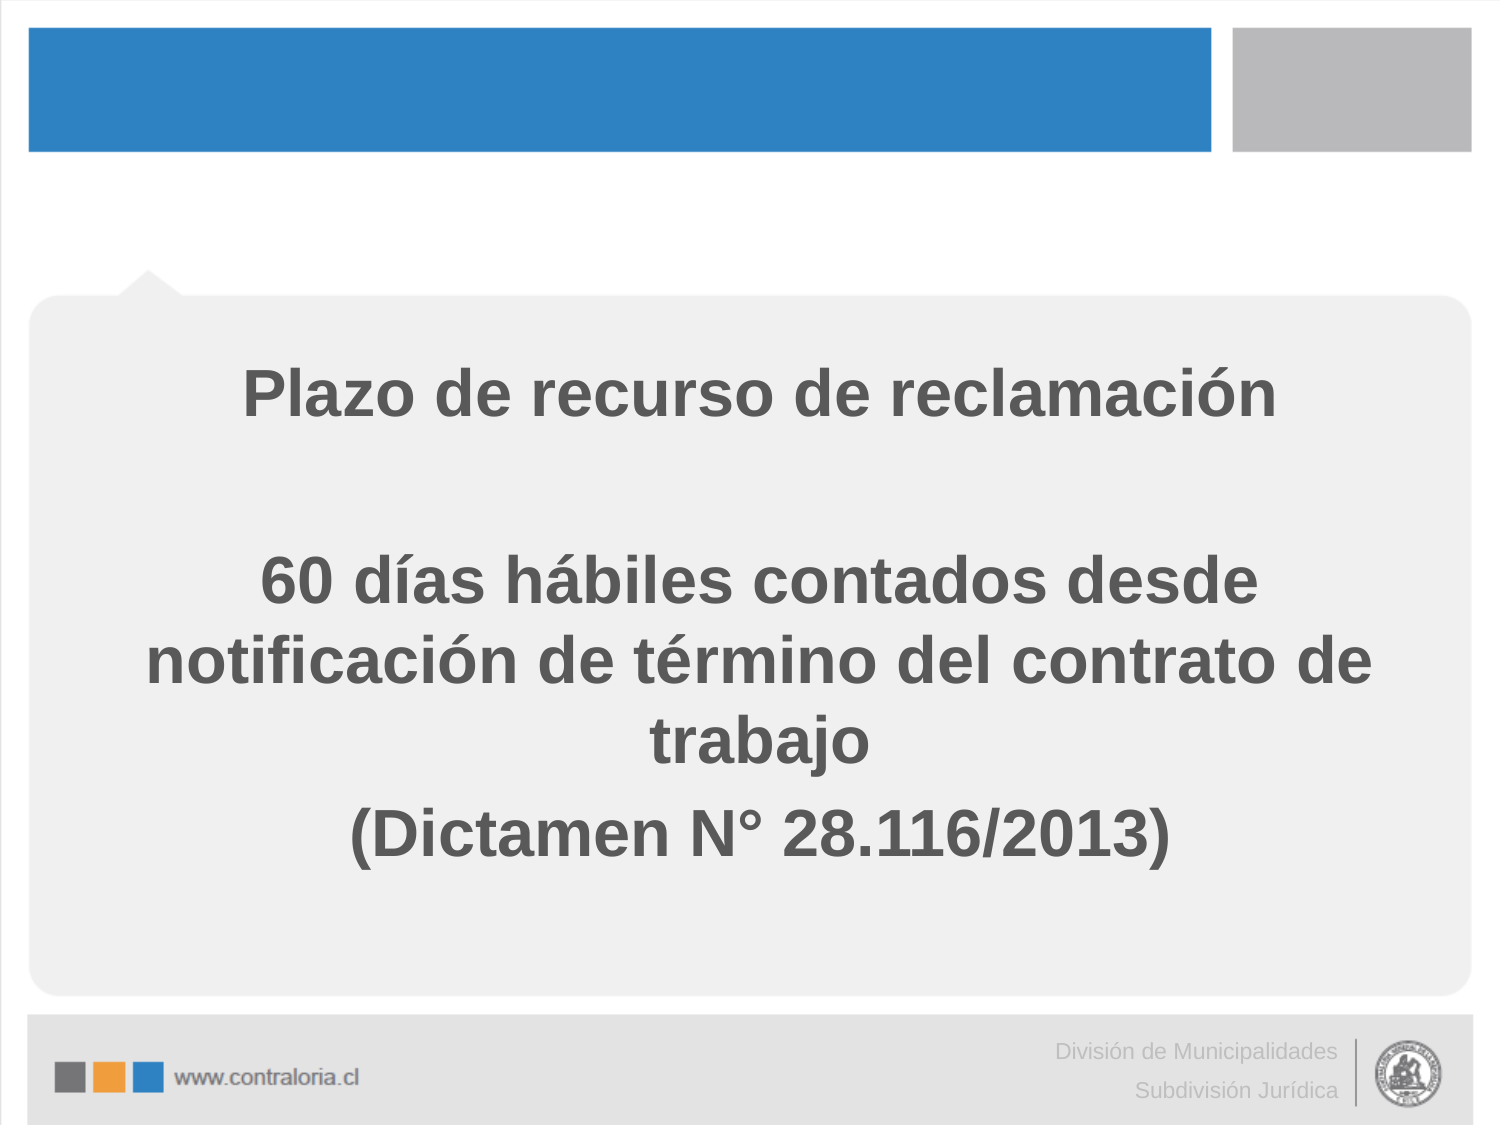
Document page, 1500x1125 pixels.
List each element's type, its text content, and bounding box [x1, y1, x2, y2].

picture [0, 0, 1500, 1125]
list Subdivisión Jurídica [292, 1068, 1354, 1111]
list División de Municipalidades [291, 1029, 1353, 1073]
list Plazo de recurso de reclamación 60 días hábiles contados desde notificación de término del contrato de trabajo (Dictamen N° 28.116/2013) [75, 341, 1447, 967]
